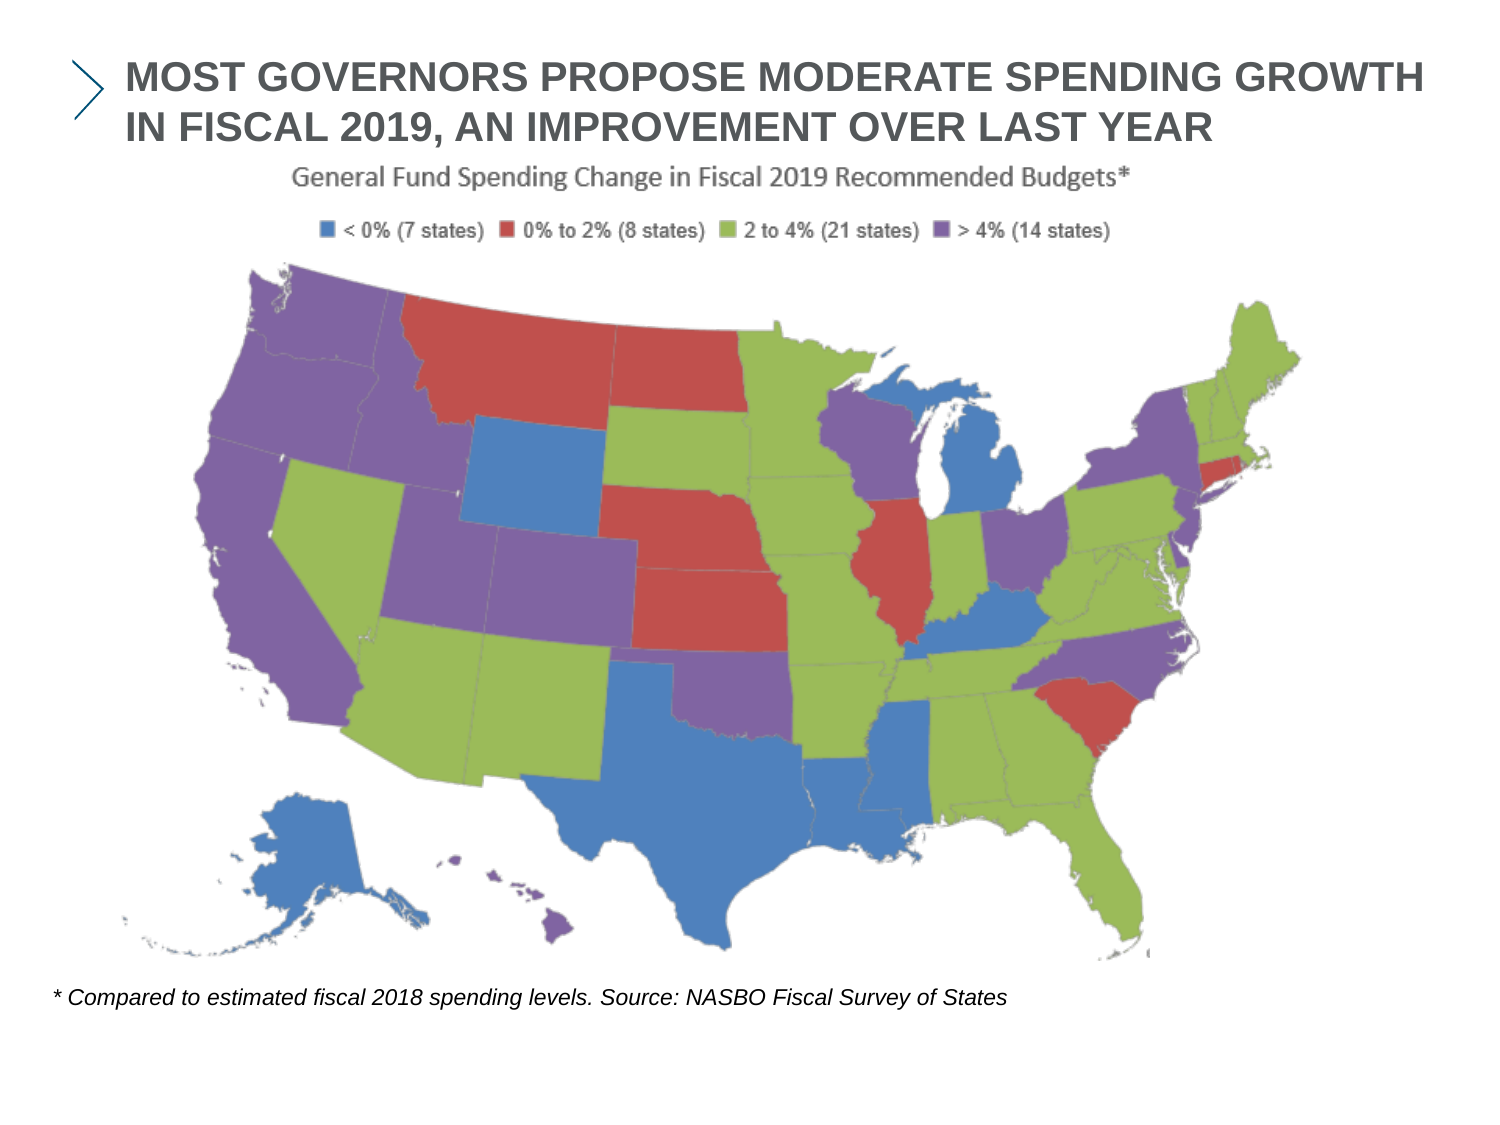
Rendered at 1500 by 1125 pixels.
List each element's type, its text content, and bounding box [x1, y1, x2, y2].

text_box * Compared to estimated fiscal 2018 spending levels. Source: NASBO Fiscal Survey of States [37, 975, 1438, 1018]
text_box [74, 149, 1388, 988]
list MOST GOVERNORS PROPOSE MODERATE SPENDING GROWTH IN FISCAL 2019, AN IMPROVEMENT OVER LAST YEAR [125, 67, 1450, 150]
